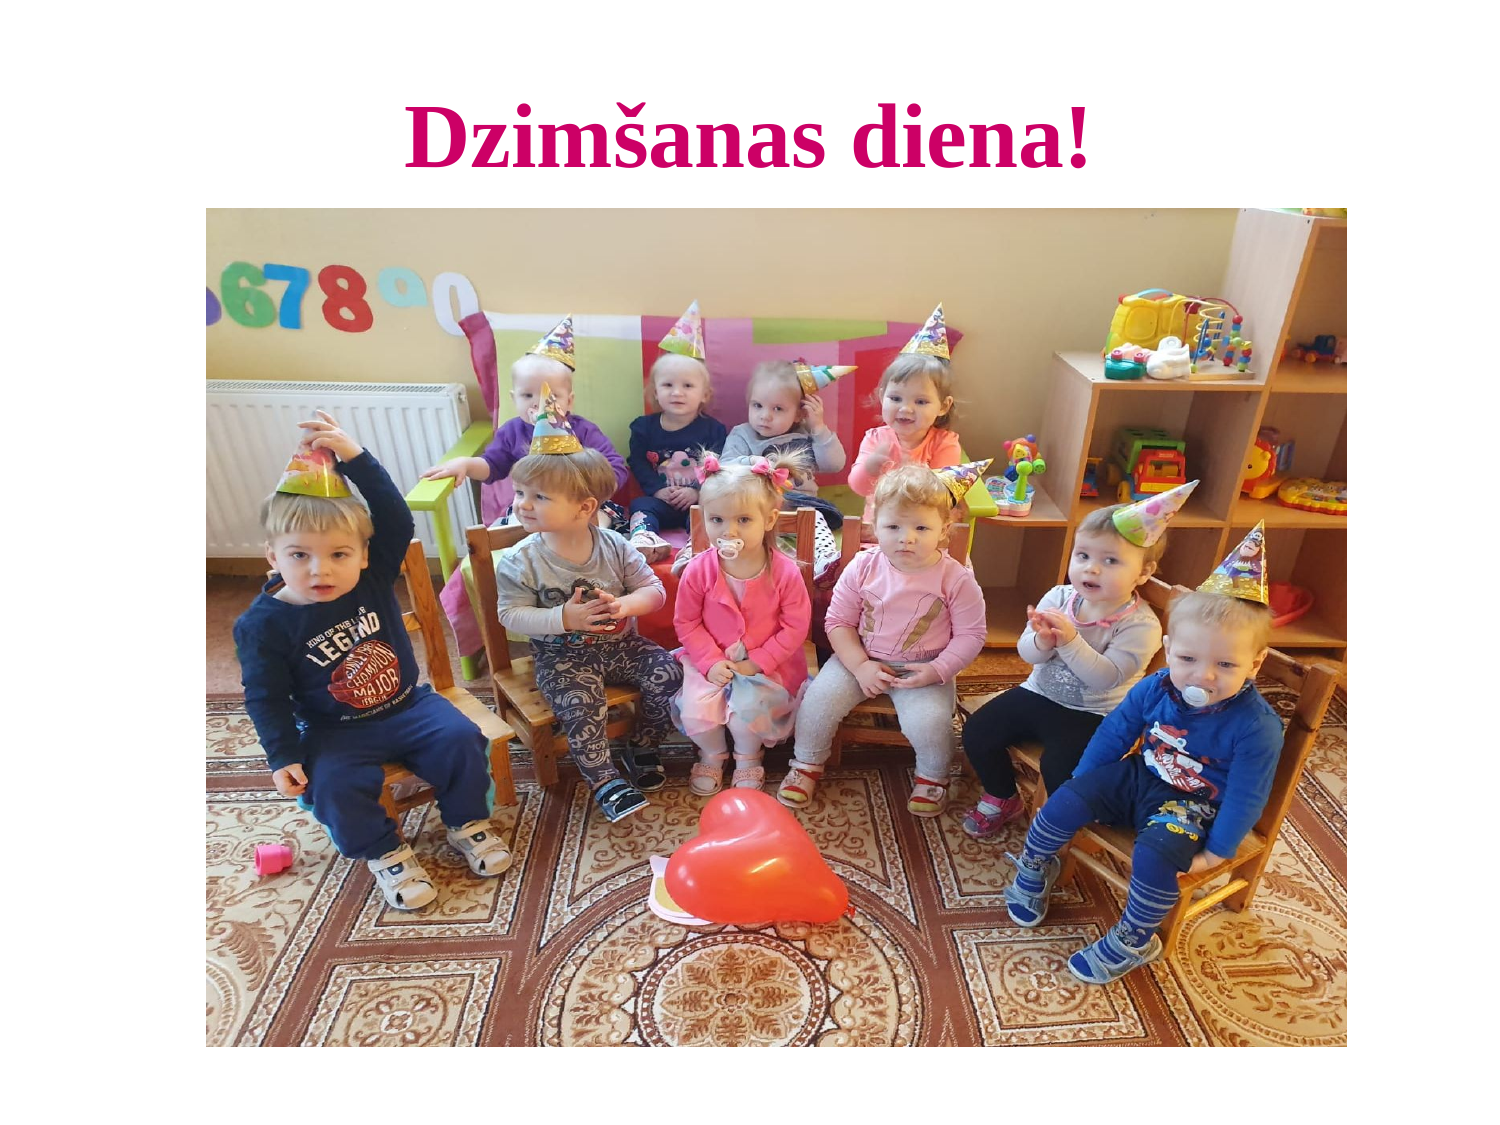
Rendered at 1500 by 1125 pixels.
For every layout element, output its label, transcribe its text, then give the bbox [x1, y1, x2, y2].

picture [206, 207, 1347, 1047]
title Dzimšanas diena! [112, 30, 1388, 232]
